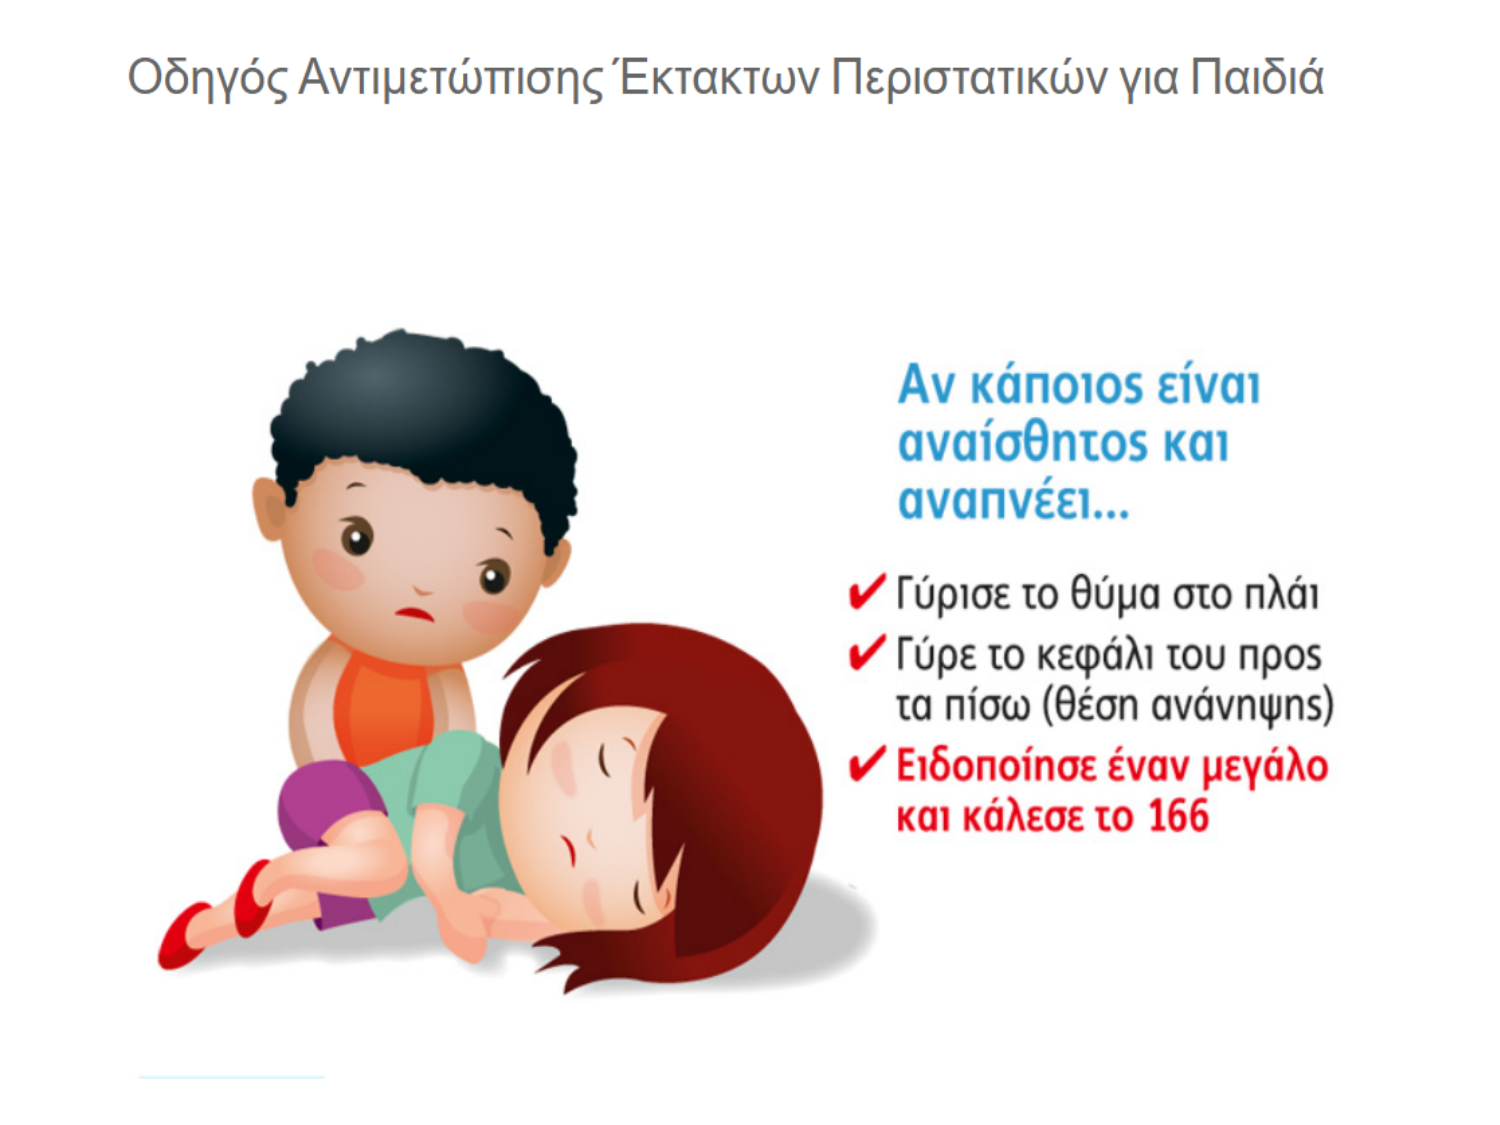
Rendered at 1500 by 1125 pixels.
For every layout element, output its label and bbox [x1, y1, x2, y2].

list [70, 23, 1430, 1079]
